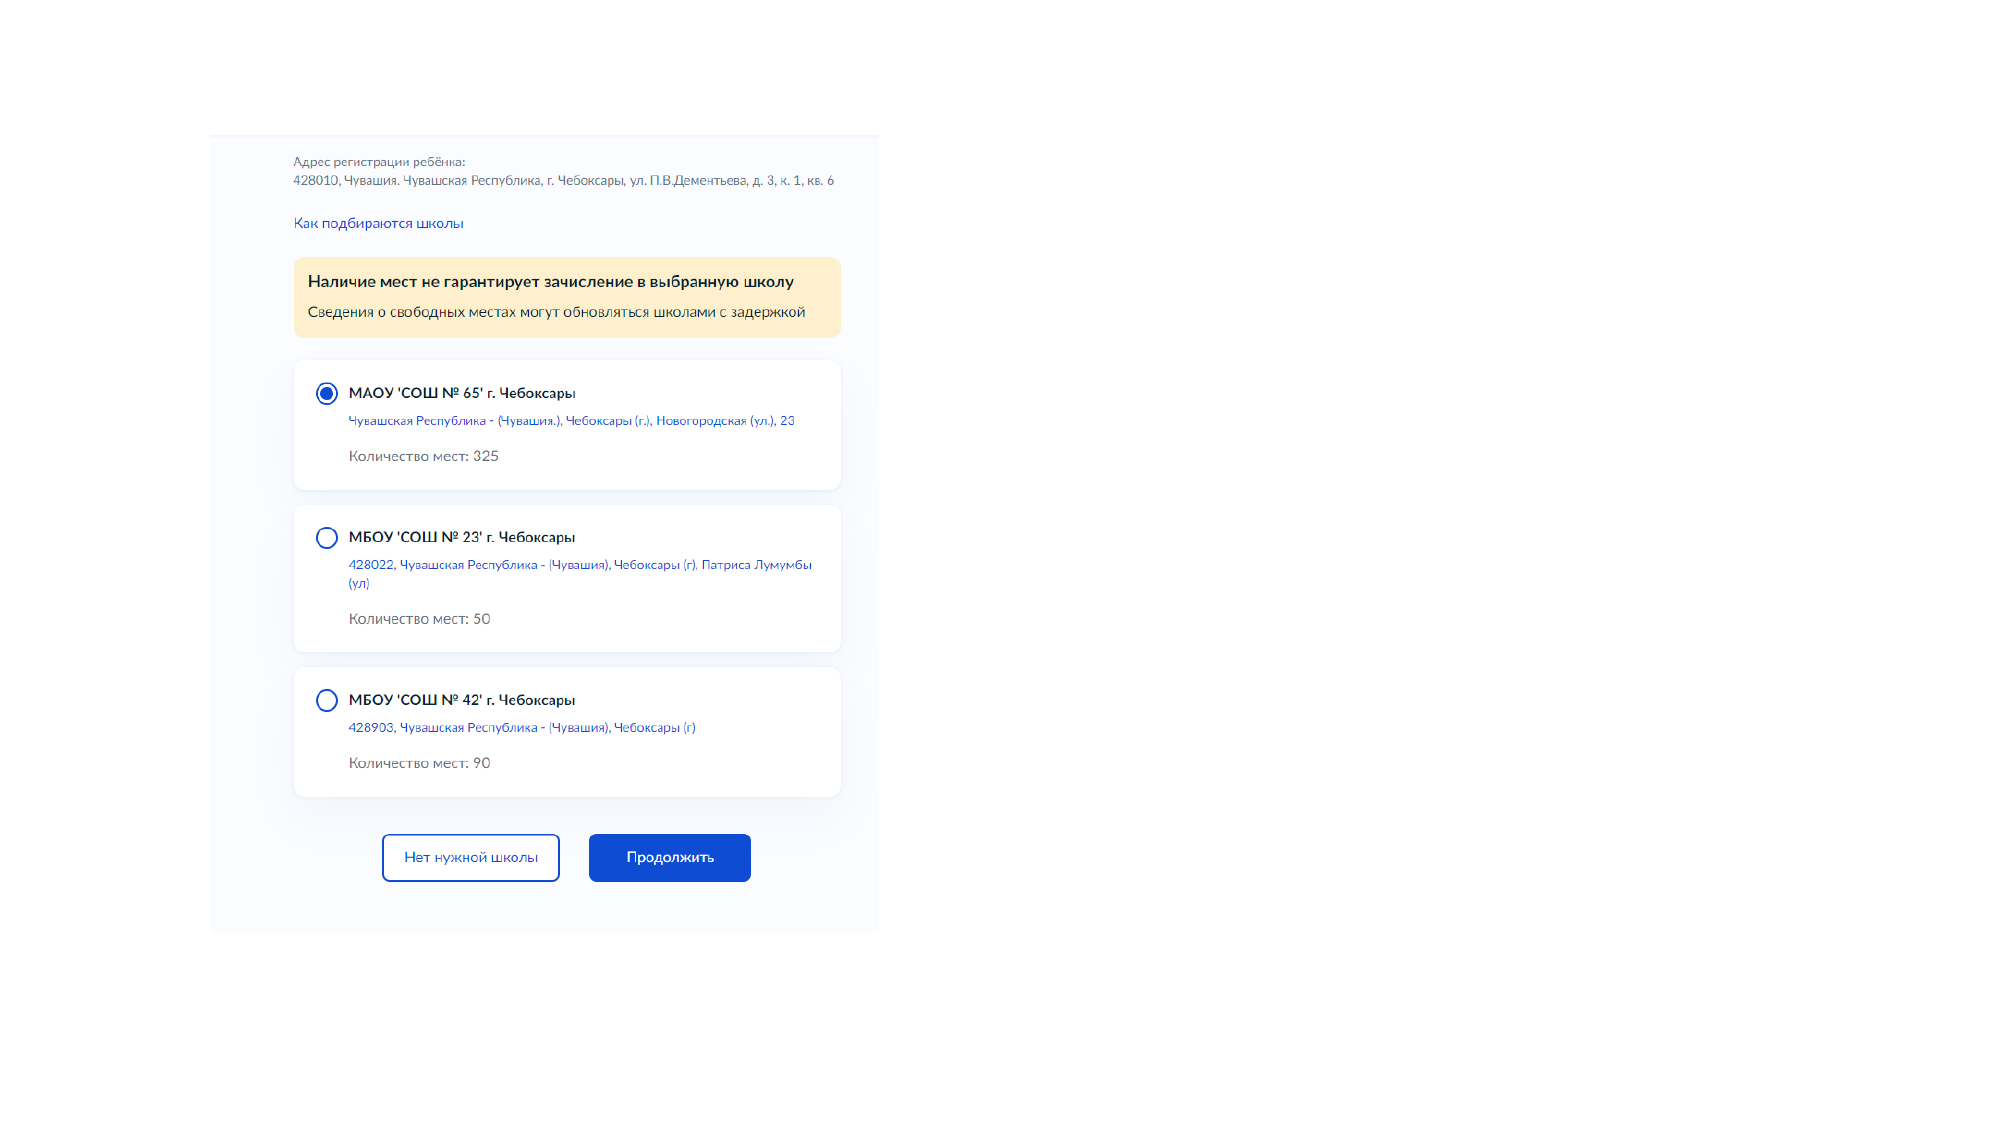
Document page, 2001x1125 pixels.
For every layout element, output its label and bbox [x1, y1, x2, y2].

picture [209, 114, 879, 933]
